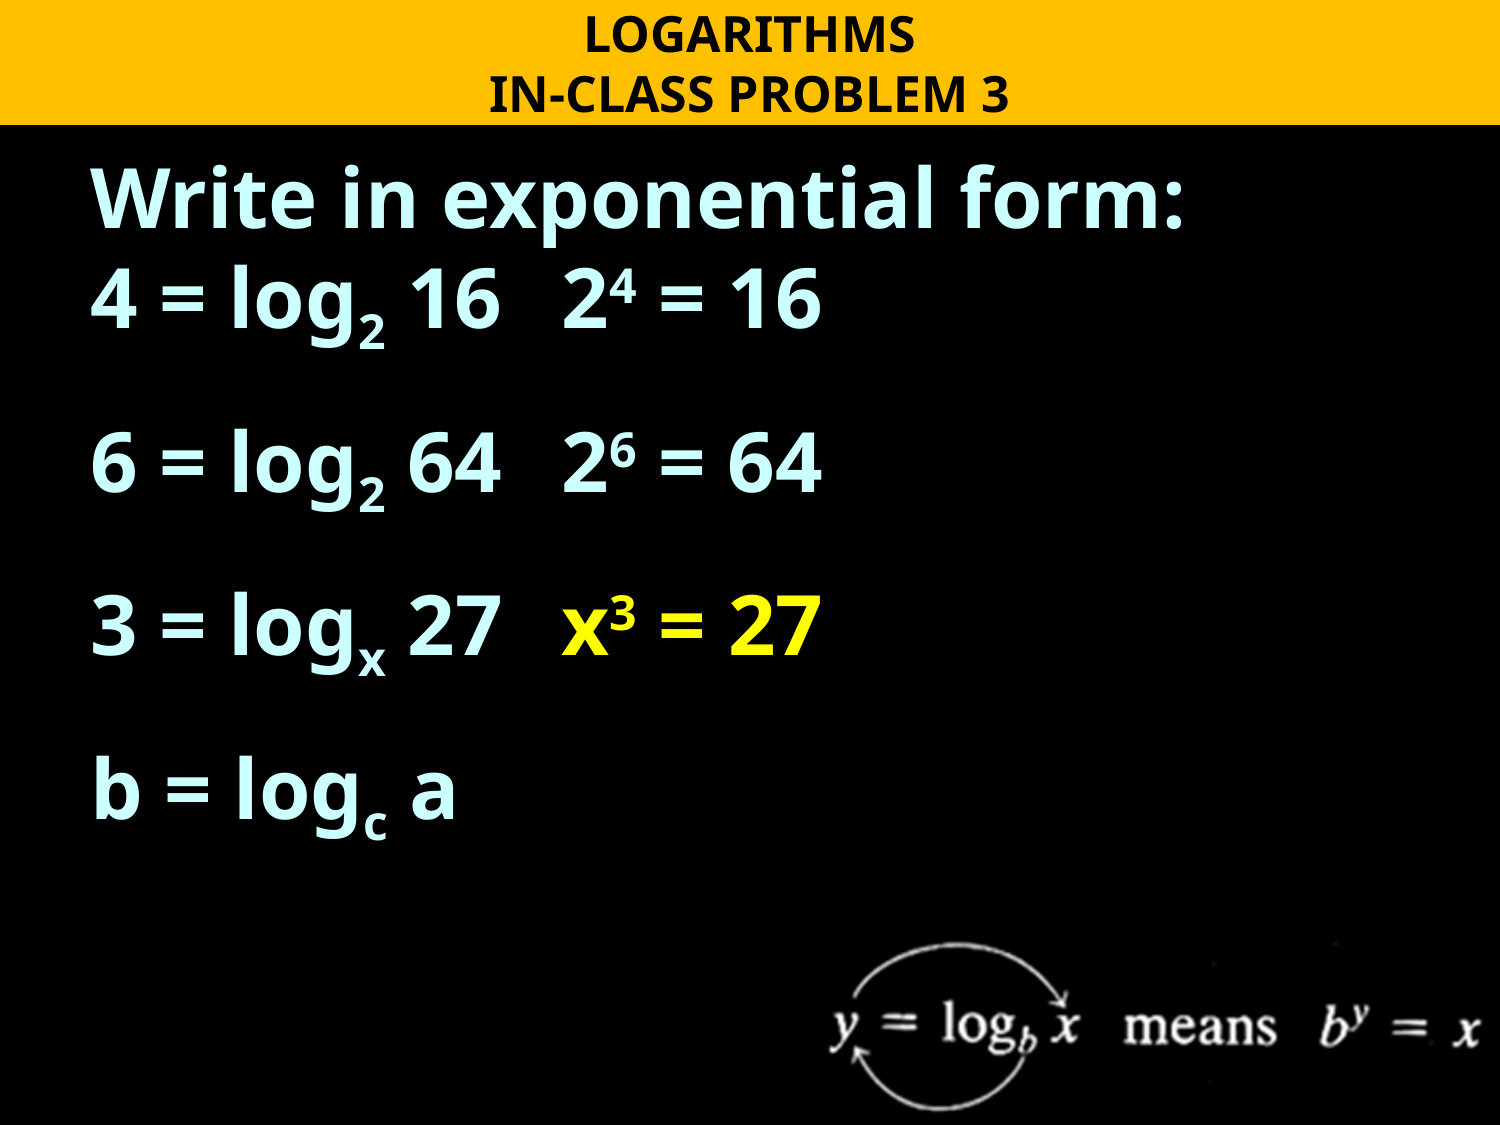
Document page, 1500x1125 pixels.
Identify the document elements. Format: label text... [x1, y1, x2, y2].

picture [806, 937, 1487, 1118]
text_box LOGARITHMS IN-CLASS PROBLEM 3 [0, 0, 1500, 125]
list Write in exponential form: 4 = log2 16 24 = 16 6 = log2 64 26 = 64 3 = logx 27 x3 = 27 b = logc a [75, 137, 1425, 1063]
